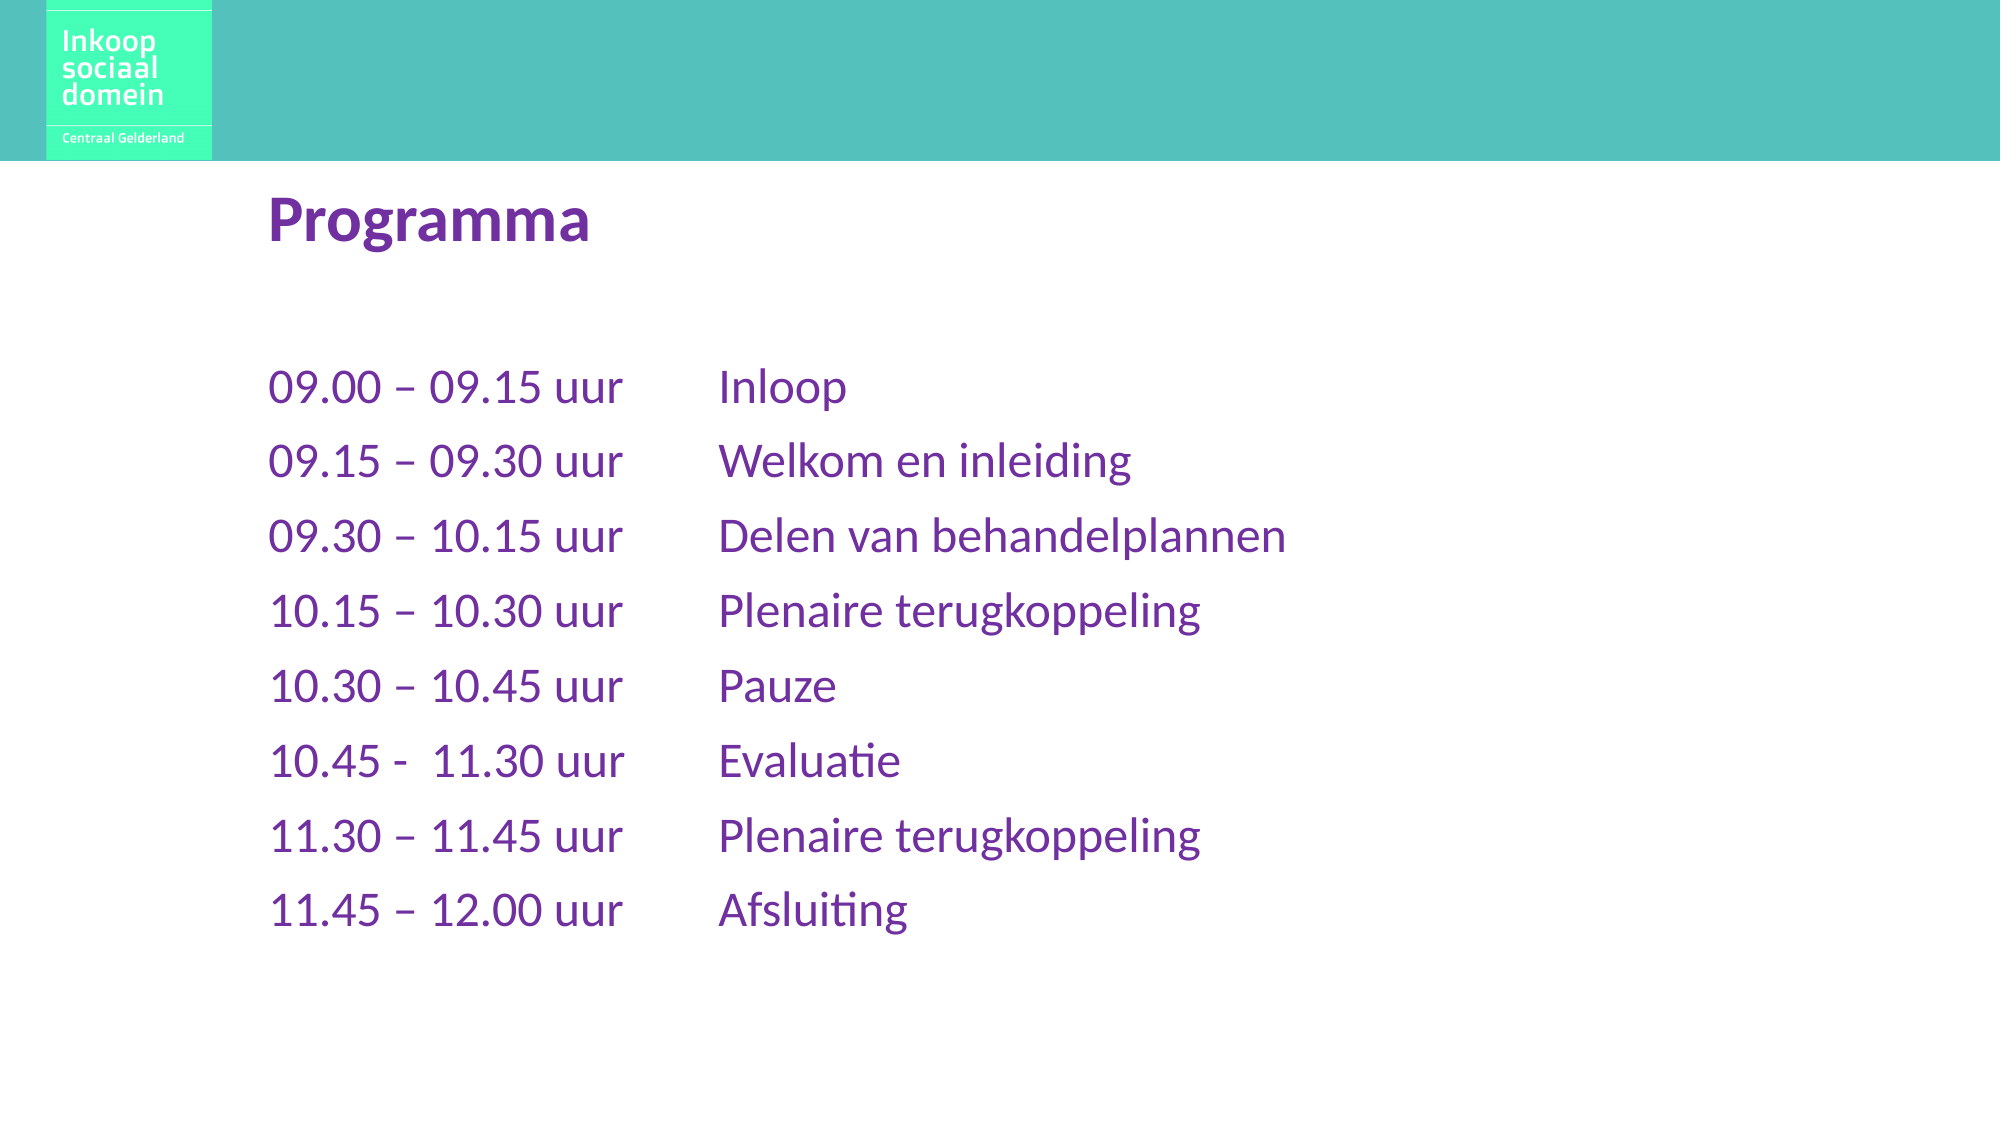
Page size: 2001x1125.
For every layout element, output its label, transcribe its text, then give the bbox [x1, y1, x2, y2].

picture [46, 0, 212, 160]
list Programma [253, 176, 1944, 280]
list 09.00 – 09.15 uur Inloop 09.15 – 09.30 uur Welkom en inleiding 09.30 – 10.15 uur Delen van behandelplannen 10.15 – 10.30 uur Plenaire terugkoppeling 10.30 – 10.45 uur Pauze 10.45 - 11.30 uur Evaluatie 11.30 – 11.45 uur Plenaire terugkoppeling 11.45 – 12.00 uur Afsluiting [253, 352, 1944, 1049]
